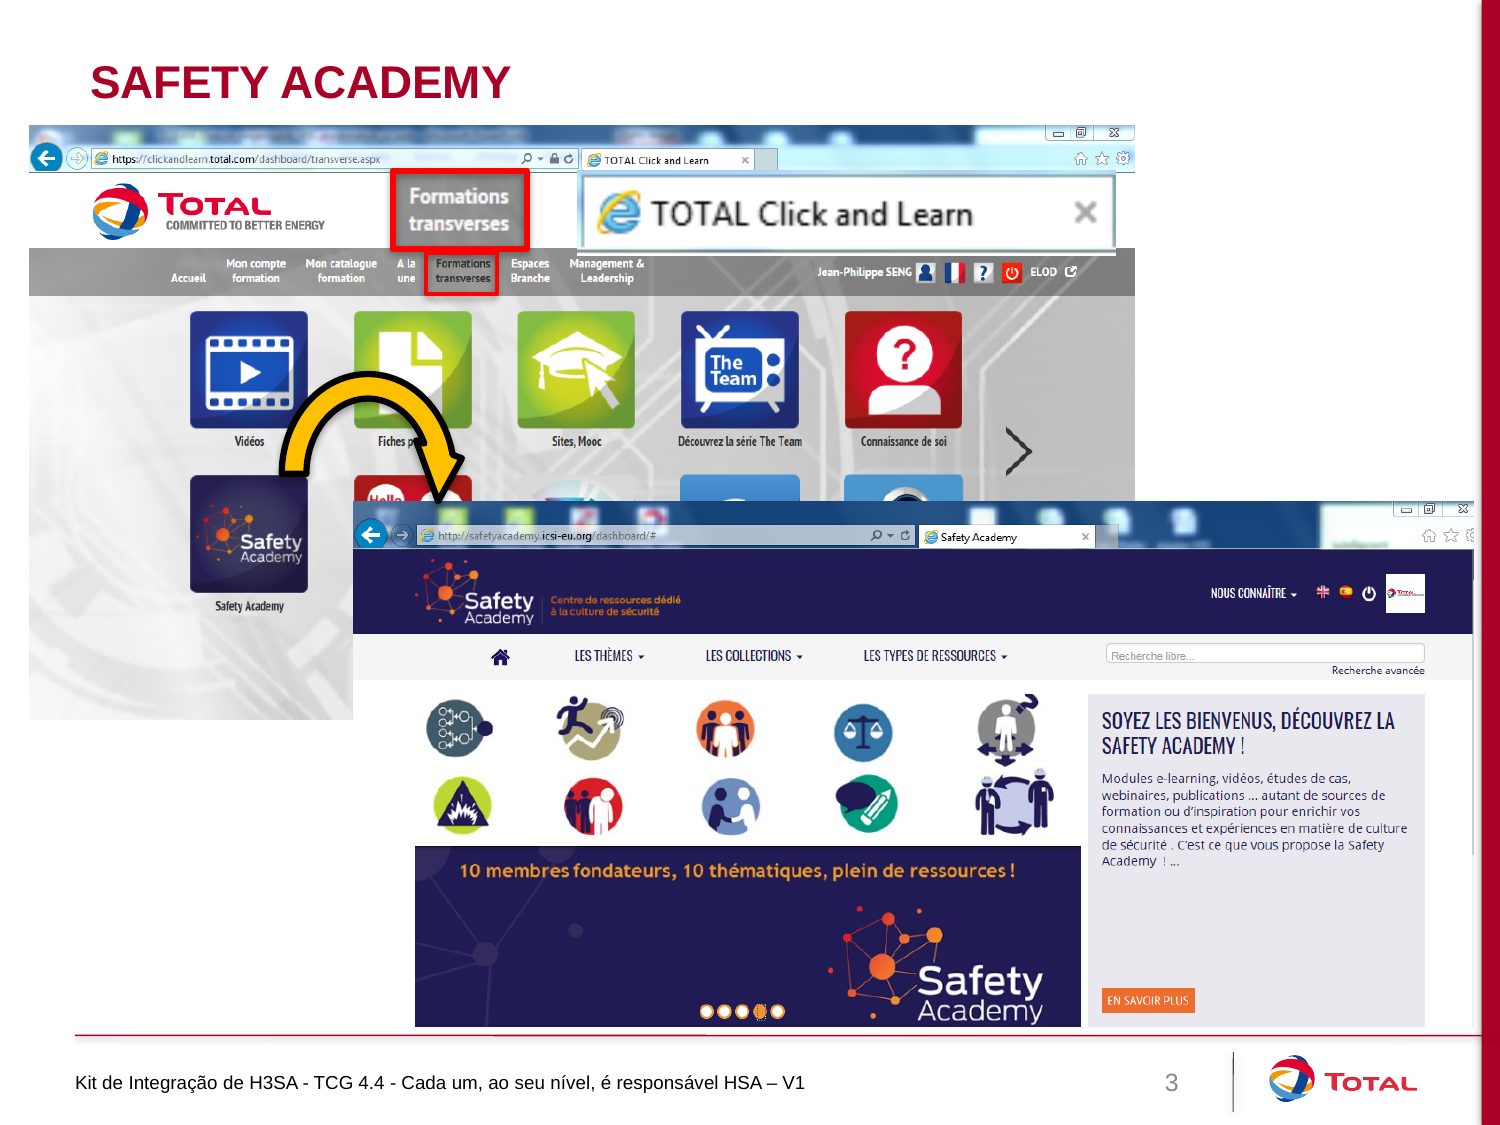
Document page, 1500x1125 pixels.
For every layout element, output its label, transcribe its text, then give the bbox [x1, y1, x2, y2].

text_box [392, 170, 528, 295]
slide_number 3 [1152, 1051, 1194, 1112]
picture [1260, 1045, 1426, 1112]
footer Kit de Integração de H3SA - TCG 4.4 - Cada um, ao seu nível, é responsável HSA – V1 [75, 1051, 1152, 1112]
picture [29, 125, 1475, 1029]
title Safety academy [75, 45, 1424, 150]
